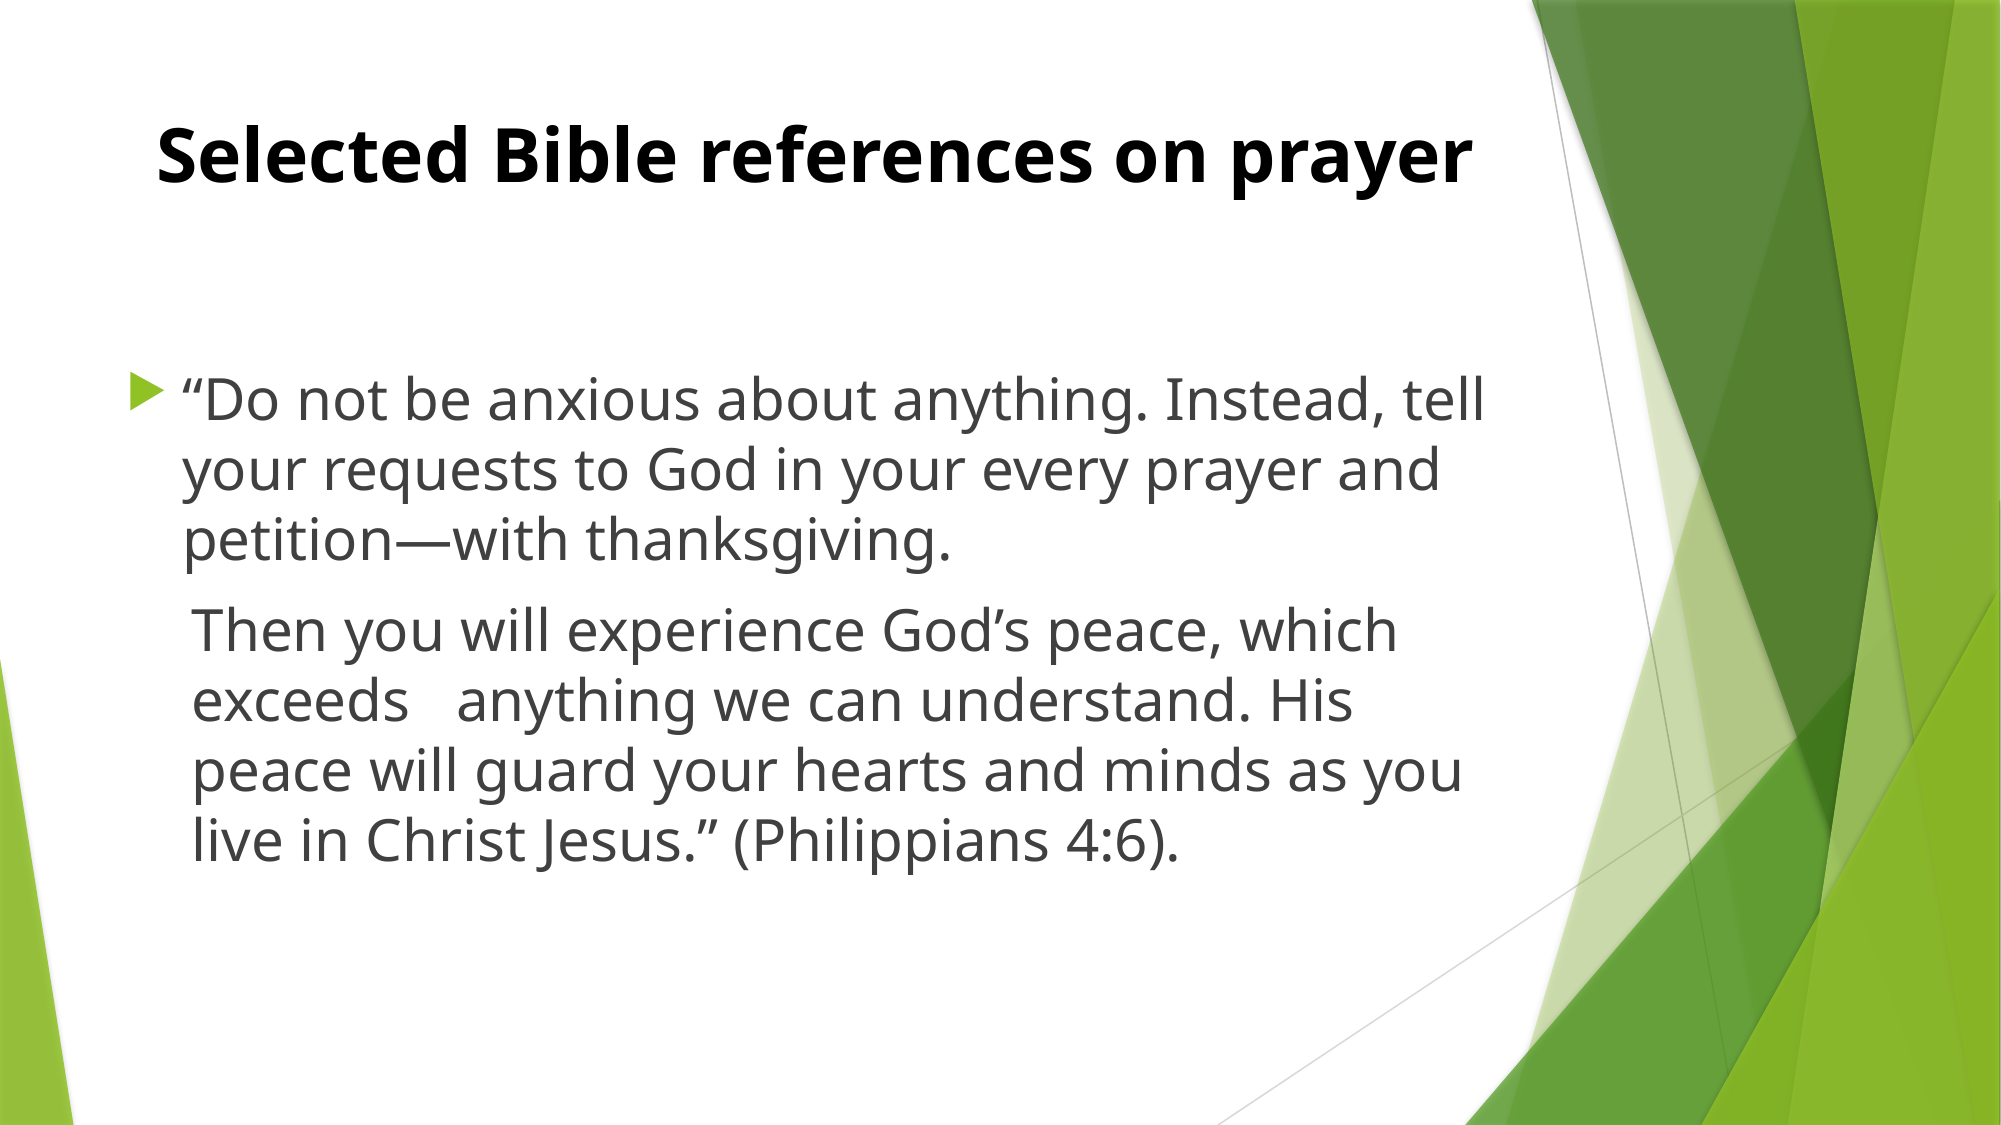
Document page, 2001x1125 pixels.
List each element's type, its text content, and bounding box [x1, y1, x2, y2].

list “Do not be anxious about anything. Instead, tell your requests to God in your every prayer and petition—with thanksgiving. Then you will experience God’s peace, which exceeds anything we can understand. His peace will guard your hearts and minds as you live in Christ Jesus.” (Philippians 4:6). [111, 354, 1522, 992]
title Selected Bible references on prayer [111, 99, 1522, 317]
